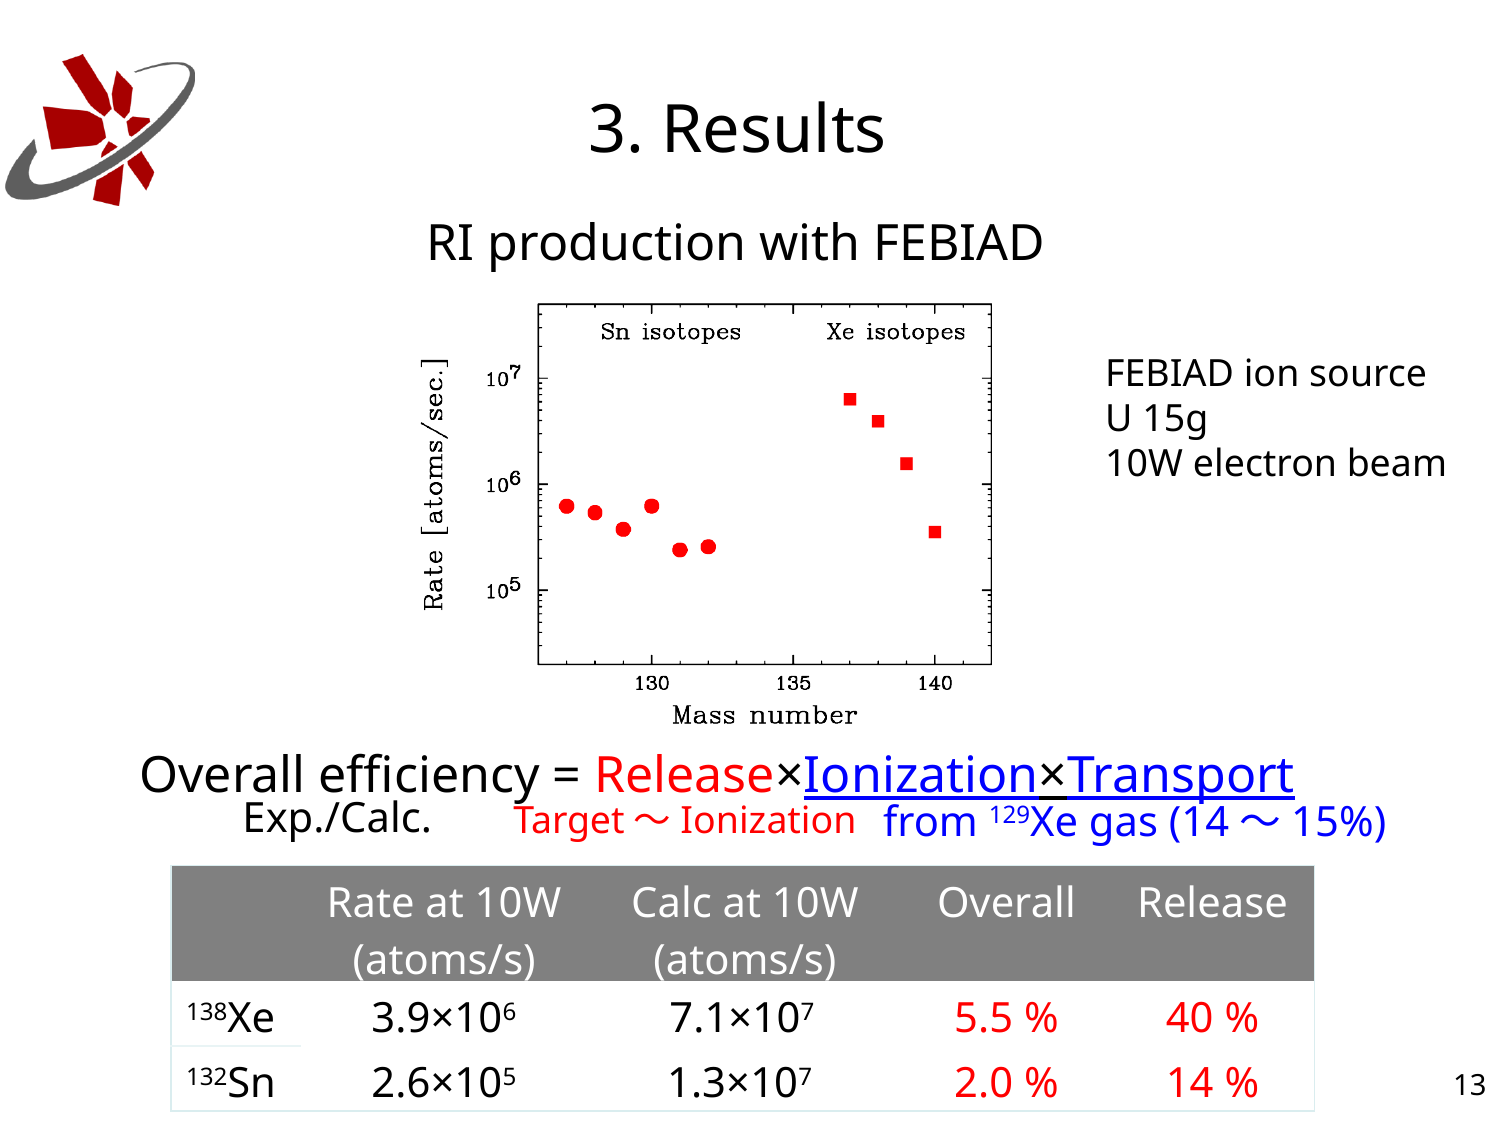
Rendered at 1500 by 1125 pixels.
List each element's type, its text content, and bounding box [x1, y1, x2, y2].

table_cell 3.9×106 [301, 981, 587, 1046]
table_cell 7.1×107 [587, 981, 903, 1046]
table_header Release [1110, 866, 1314, 981]
table_cell 132Sn [172, 1047, 301, 1110]
table_cell 5.5 % [903, 981, 1110, 1046]
table_cell 2.0 % [903, 1046, 1110, 1110]
table_header Rate at 10W (atoms/s) [301, 866, 587, 981]
table_header Calc at 10W (atoms/s) [587, 866, 903, 981]
table_cell 14 % [1110, 1046, 1314, 1110]
table_header [172, 866, 301, 981]
table_cell 2.6×105 [301, 1046, 587, 1110]
text_box 3. Results [573, 78, 903, 173]
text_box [141, 734, 1387, 854]
table_cell 40 % [1110, 981, 1314, 1046]
picture [404, 296, 1006, 734]
table_cell 138Xe [172, 981, 301, 1045]
text_box FEBIAD ion source U 15g 10W electron beam [1090, 341, 1472, 492]
table_cell 1.3×107 [587, 1046, 903, 1110]
picture [5, 54, 195, 206]
slide_number 12 [1151, 1058, 1500, 1125]
table_header Overall [903, 866, 1110, 981]
text_box RI production with FEBIAD [412, 203, 1074, 279]
